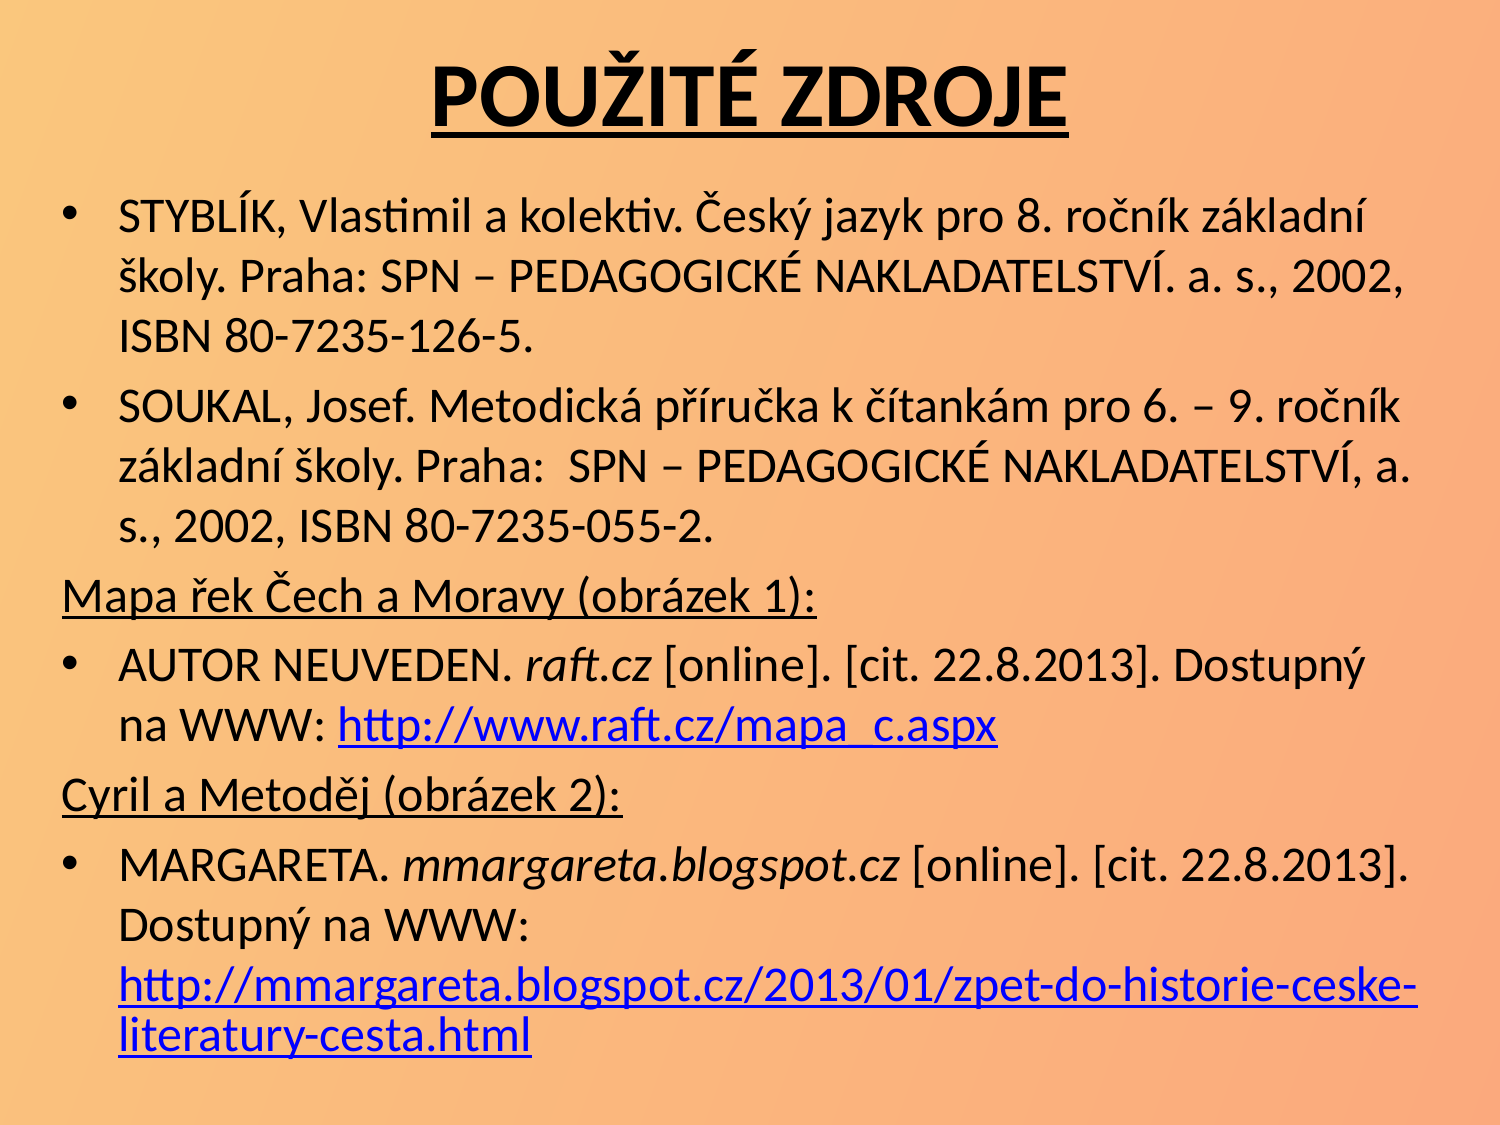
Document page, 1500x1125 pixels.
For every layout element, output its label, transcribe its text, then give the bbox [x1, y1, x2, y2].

title POUŽITÉ ZDROJE [74, 0, 1426, 174]
list STYBLÍK, Vlastimil a kolektiv. Český jazyk pro 8. ročník základní školy. Praha: SPN – PEDAGOGICKÉ NAKLADATELSTVÍ. a. s., 2002, ISBN 80-7235-126-5. SOUKAL, Josef. Metodická příručka k čítankám pro 6. – 9. ročník základní školy. Praha: SPN – PEDAGOGICKÉ NAKLADATELSTVÍ, a. s., 2002, ISBN 80-7235-055-2. Mapa řek Čech a Moravy (obrázek 1): AUTOR NEUVEDEN. raft.cz [online]. [cit. 22.8.2013]. Dostupný na WWW: http://www.raft.cz/mapa_c.aspx Cyril a Metoděj (obrázek 2): MARGARETA. mmargareta.blogspot.cz [online]. [cit. 22.8.2013]. Dostupný na WWW: http://mmargareta.blogspot.cz/2013/01/zpet-do-historie-ceske-literatury-cesta.html [46, 174, 1437, 918]
